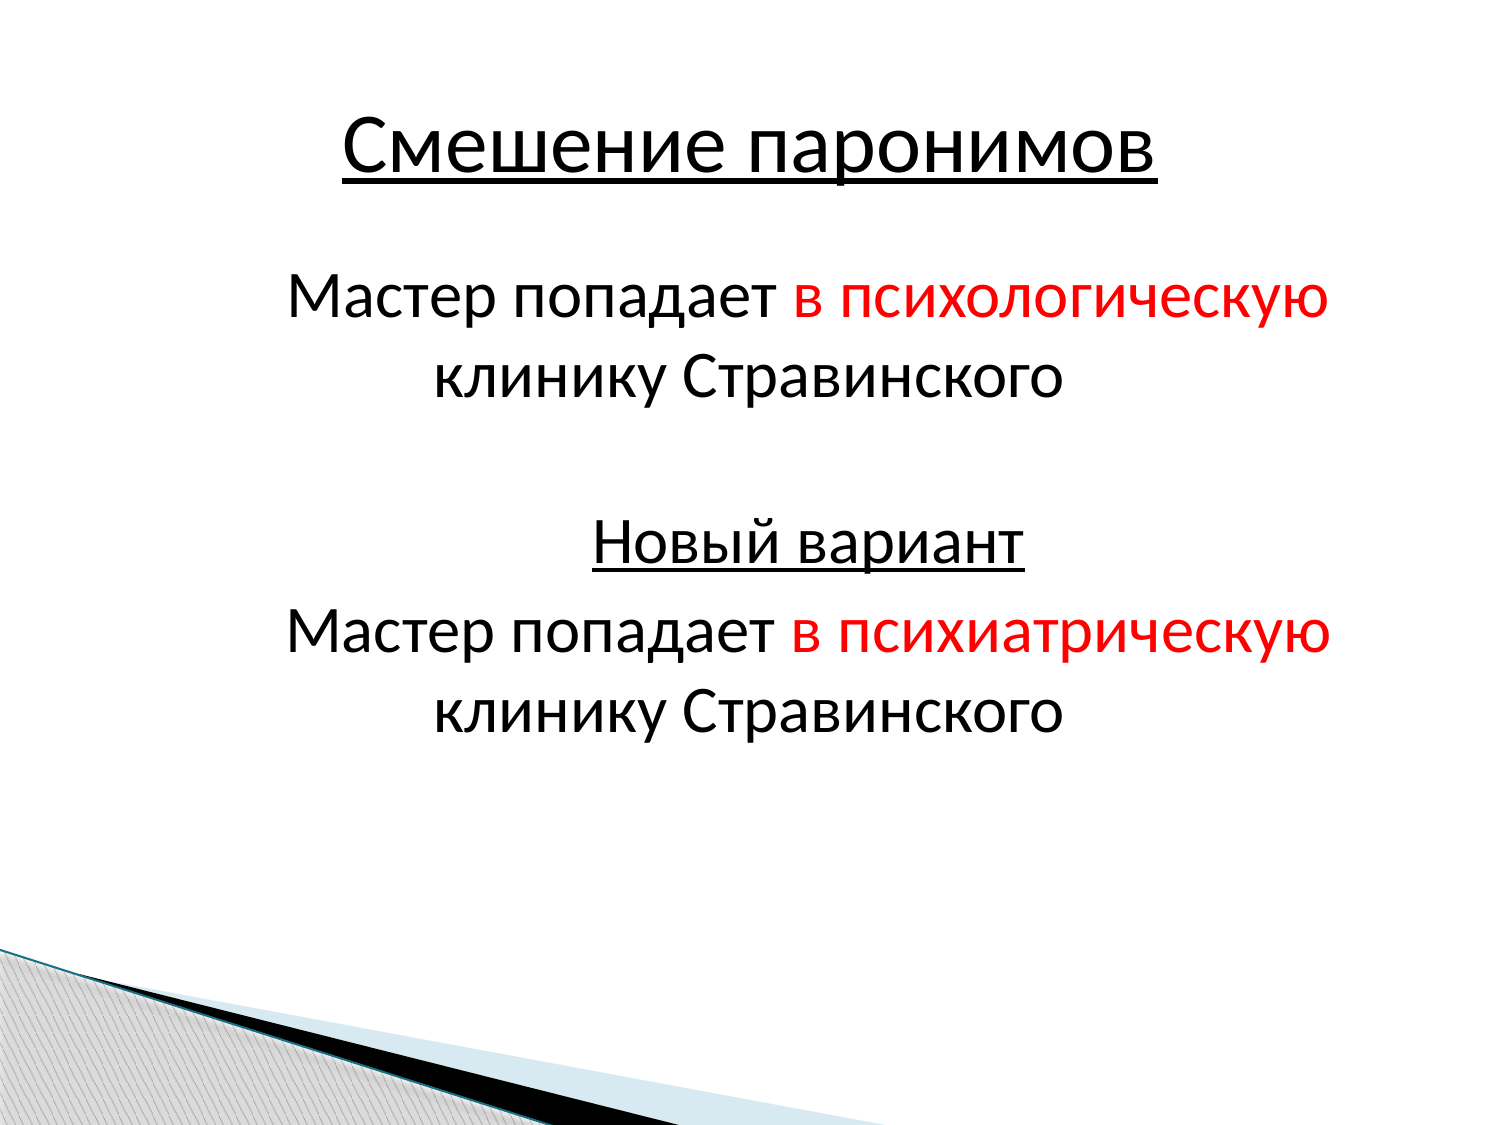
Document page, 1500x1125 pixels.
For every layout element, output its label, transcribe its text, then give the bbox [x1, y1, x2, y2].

list Мастер попадает в психологическую клинику Стравинского Новый вариант Мастер попадает в психиатрическую клинику Стравинского [75, 243, 1425, 986]
title Смешение паронимов [75, 45, 1425, 233]
